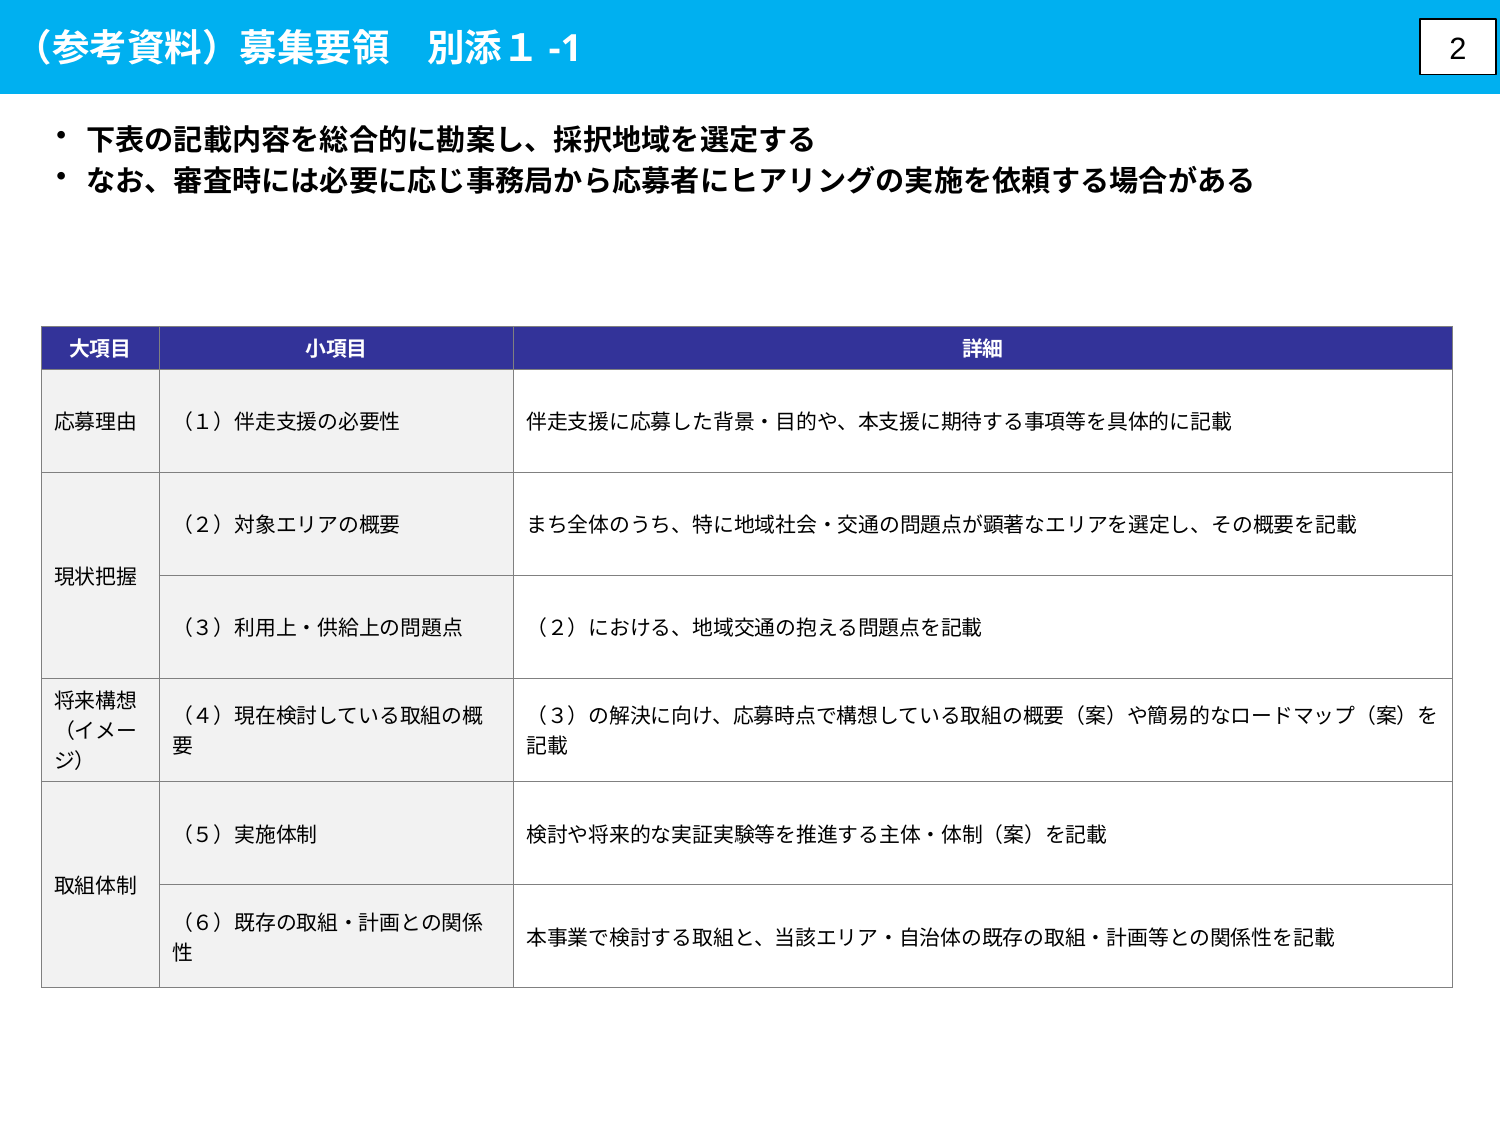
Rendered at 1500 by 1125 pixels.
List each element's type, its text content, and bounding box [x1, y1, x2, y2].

table_cell （２）対象エリアの概要 [160, 473, 513, 575]
table_header 小項目 [160, 363, 513, 369]
table_cell 応募理由 [42, 370, 159, 472]
table_cell （４）現在検討している取組の概要 [160, 679, 513, 781]
table_header 詳細 [514, 327, 1452, 369]
text_box [46, 212, 1451, 363]
table_cell （２）における、地域交通の抱える問題点を記載 [514, 576, 1452, 678]
table_cell （１）伴走支援の必要性 [160, 370, 513, 472]
table_cell （３）利用上・供給上の問題点 [160, 576, 513, 678]
table_cell 本事業で検討する取組と、当該エリア・自治体の既存の取組・計画等との関係性を記載 [514, 885, 1452, 987]
table_cell 伴走支援に応募した背景・目的や、本支援に期待する事項等を具体的に記載 [514, 370, 1452, 472]
table_cell 将来構想 （イメージ） [42, 679, 159, 781]
table_cell （６）既存の取組・計画との関係性 [160, 885, 513, 987]
table_cell （３）の解決に向け、応募時点で構想している取組の概要（案）や簡易的なロードマップ（案）を記載 [514, 679, 1452, 781]
table_cell （５）実施体制 [160, 782, 513, 884]
table_cell 現状把握 [42, 473, 159, 678]
table_cell まち全体のうち、特に地域社会・交通の問題点が顕著なエリアを選定し、その概要を記載 [514, 473, 1452, 575]
text_box （参考資料）募集要領 別添１-1 [0, 0, 1500, 94]
table_cell 取組体制 [42, 782, 159, 987]
list 下表の記載内容を総合的に勘案し、採択地域を選定する なお、審査時には必要に応じ事務局から応募者にヒアリングの実施を依頼する場合がある [41, 113, 1459, 208]
text_box 2 [1418, 17, 1498, 77]
table_header 大項目 [42, 327, 159, 369]
table_cell 検討や将来的な実証実験等を推進する主体・体制（案）を記載 [514, 782, 1452, 884]
